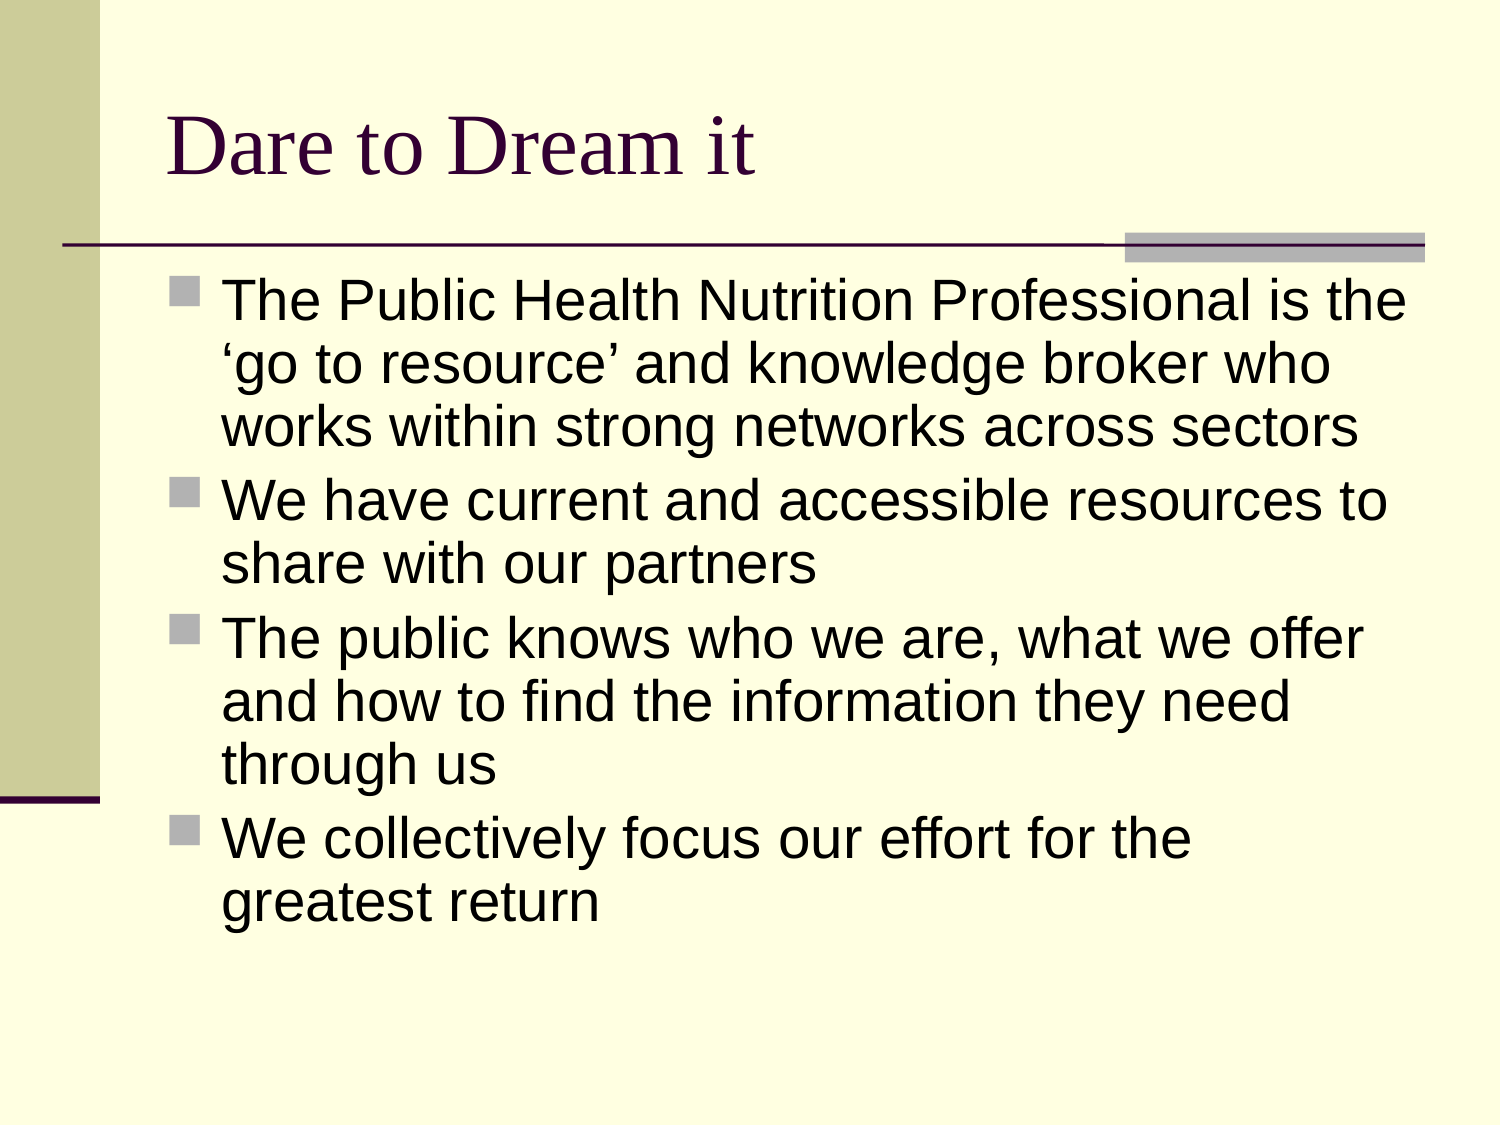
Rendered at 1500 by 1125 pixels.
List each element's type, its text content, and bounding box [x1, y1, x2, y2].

list The Public Health Nutrition Professional is the ‘go to resource’ and knowledge broker who works within strong networks across sectors We have current and accessible resources to share with our partners The public knows who we are, what we offer and how to find the information they need through us We collectively focus our effort for the greatest return [149, 262, 1426, 1006]
title Dare to Dream it [149, 45, 1426, 234]
